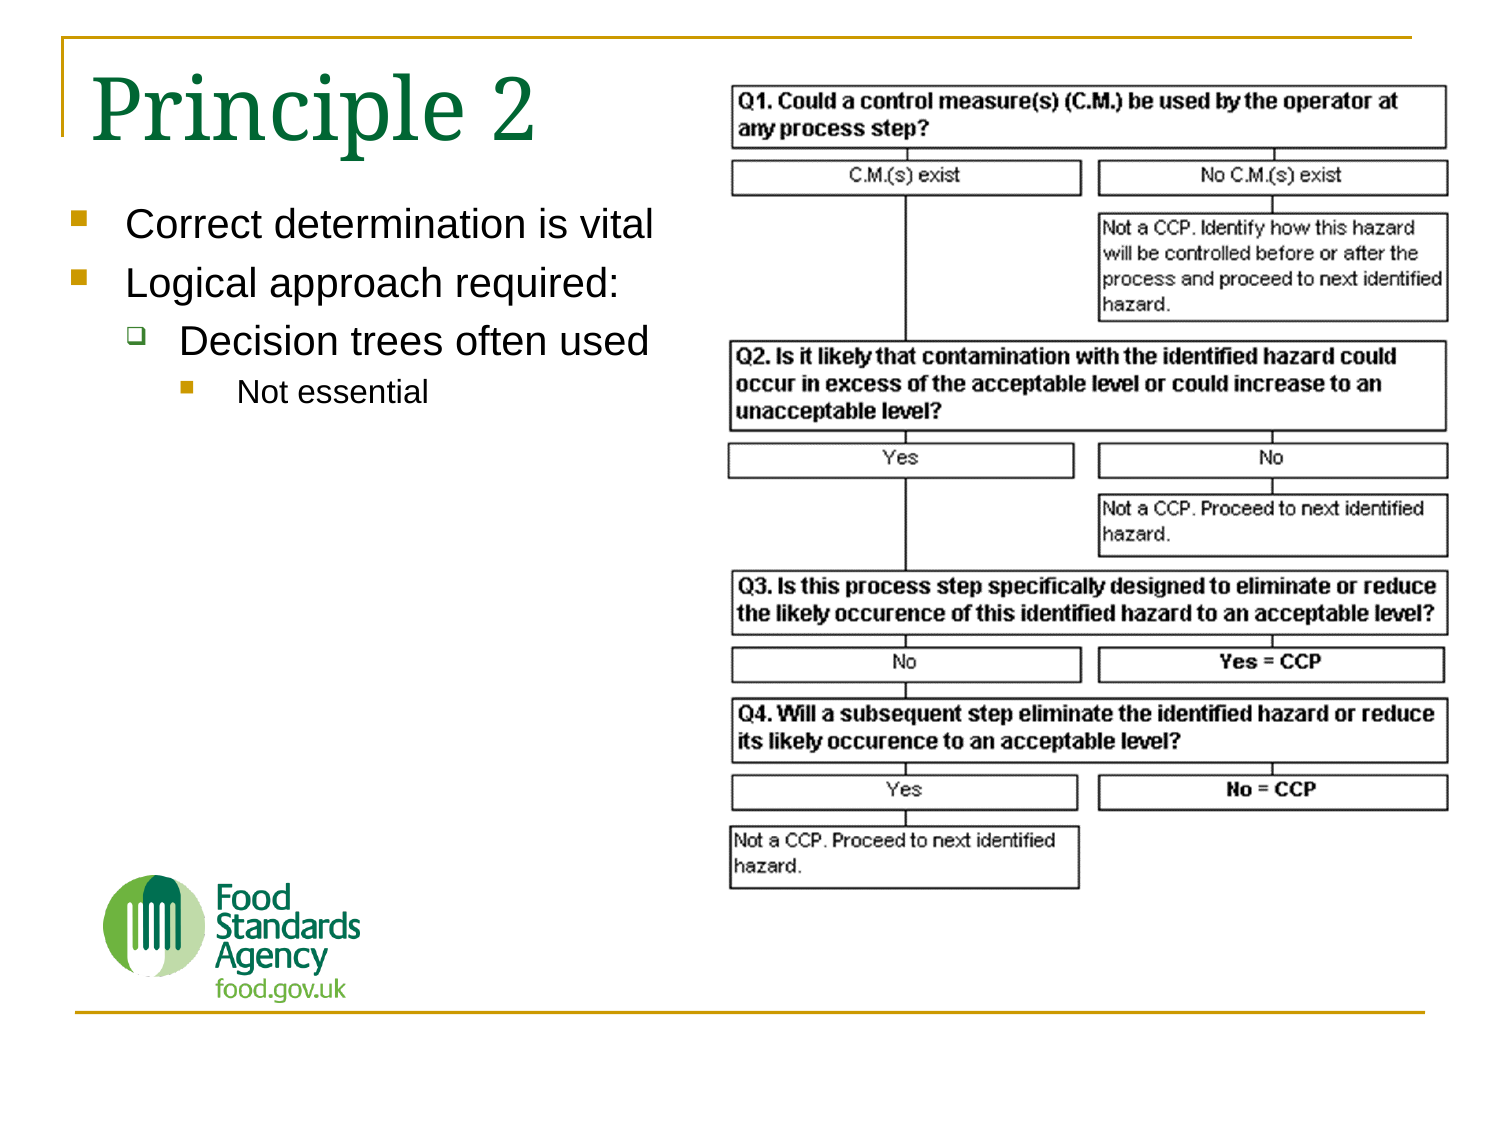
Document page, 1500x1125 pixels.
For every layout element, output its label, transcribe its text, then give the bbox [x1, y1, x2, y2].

list Correct determination is vital Logical approach required: Decision trees often used Not essential [53, 189, 712, 934]
picture [103, 875, 360, 1004]
title Principle 2 [75, 45, 1425, 189]
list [700, 50, 1481, 929]
